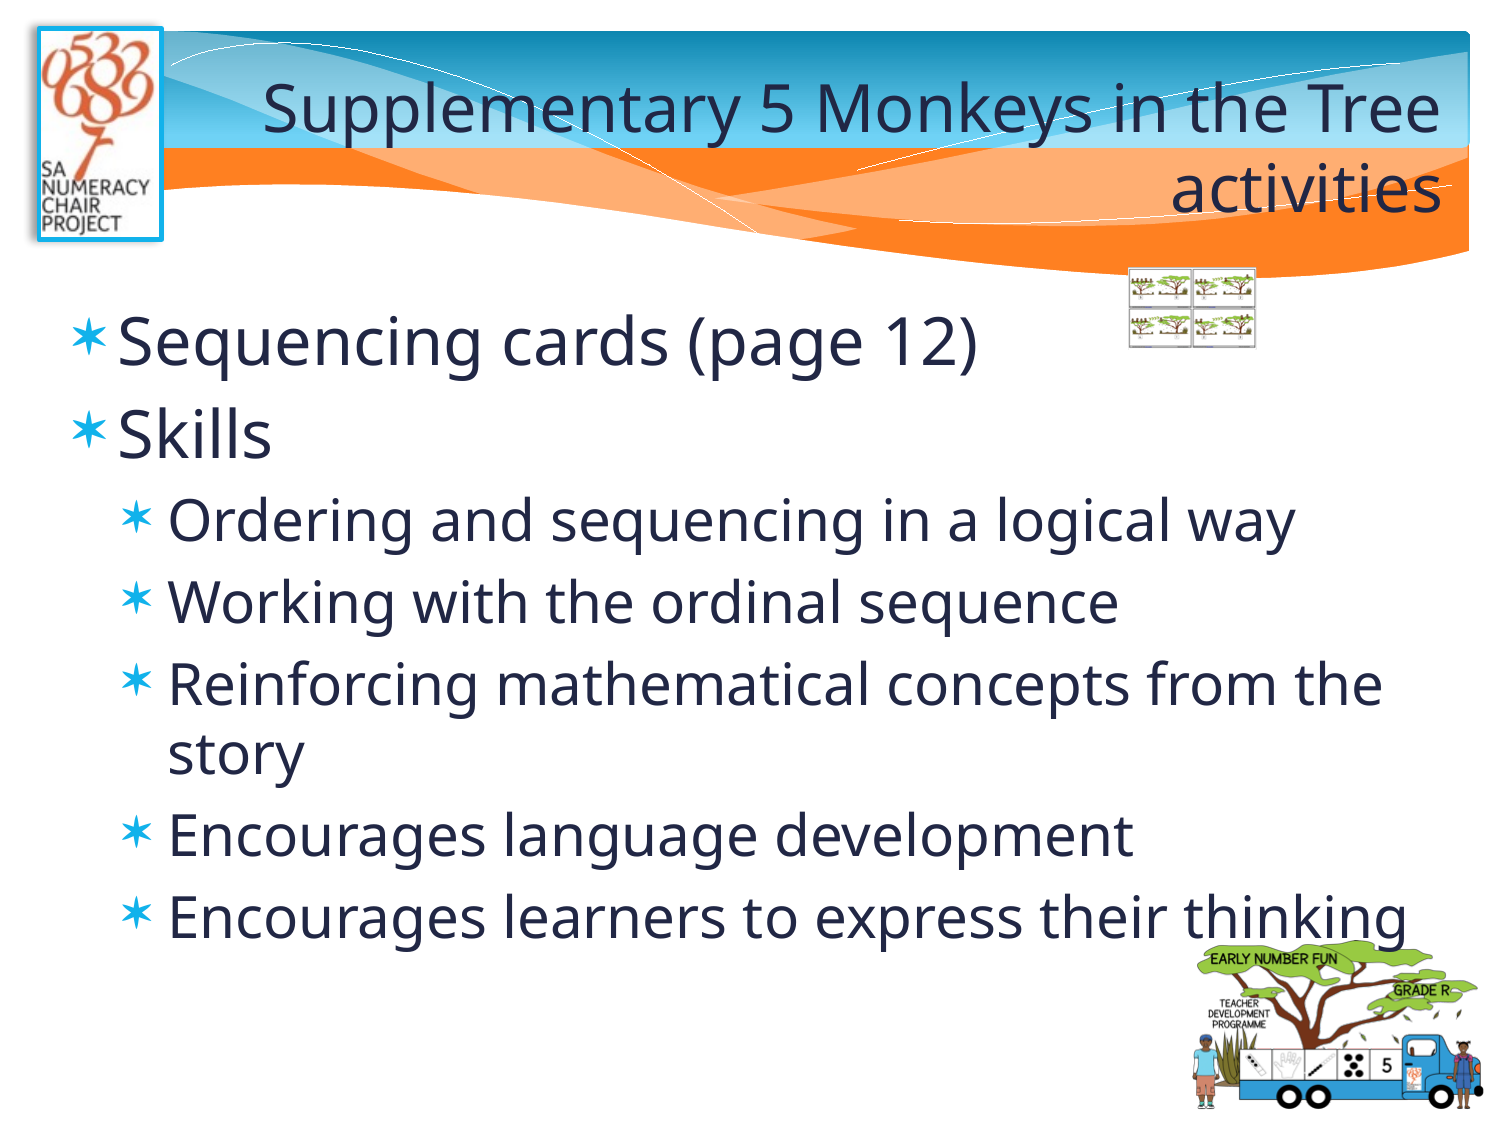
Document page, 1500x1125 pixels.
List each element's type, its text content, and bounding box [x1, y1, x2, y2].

list Sequencing cards (page 12) Skills Ordering and sequencing in a logical way Working with the ordinal sequence Reinforcing mathematical concepts from the story Encourages language development Encourages learners to express their thinking [57, 291, 1471, 1085]
title Supplementary 5 Monkeys in the Tree activities [171, 42, 1459, 249]
picture [1191, 940, 1492, 1110]
picture [1127, 266, 1459, 480]
picture [42, 32, 158, 236]
